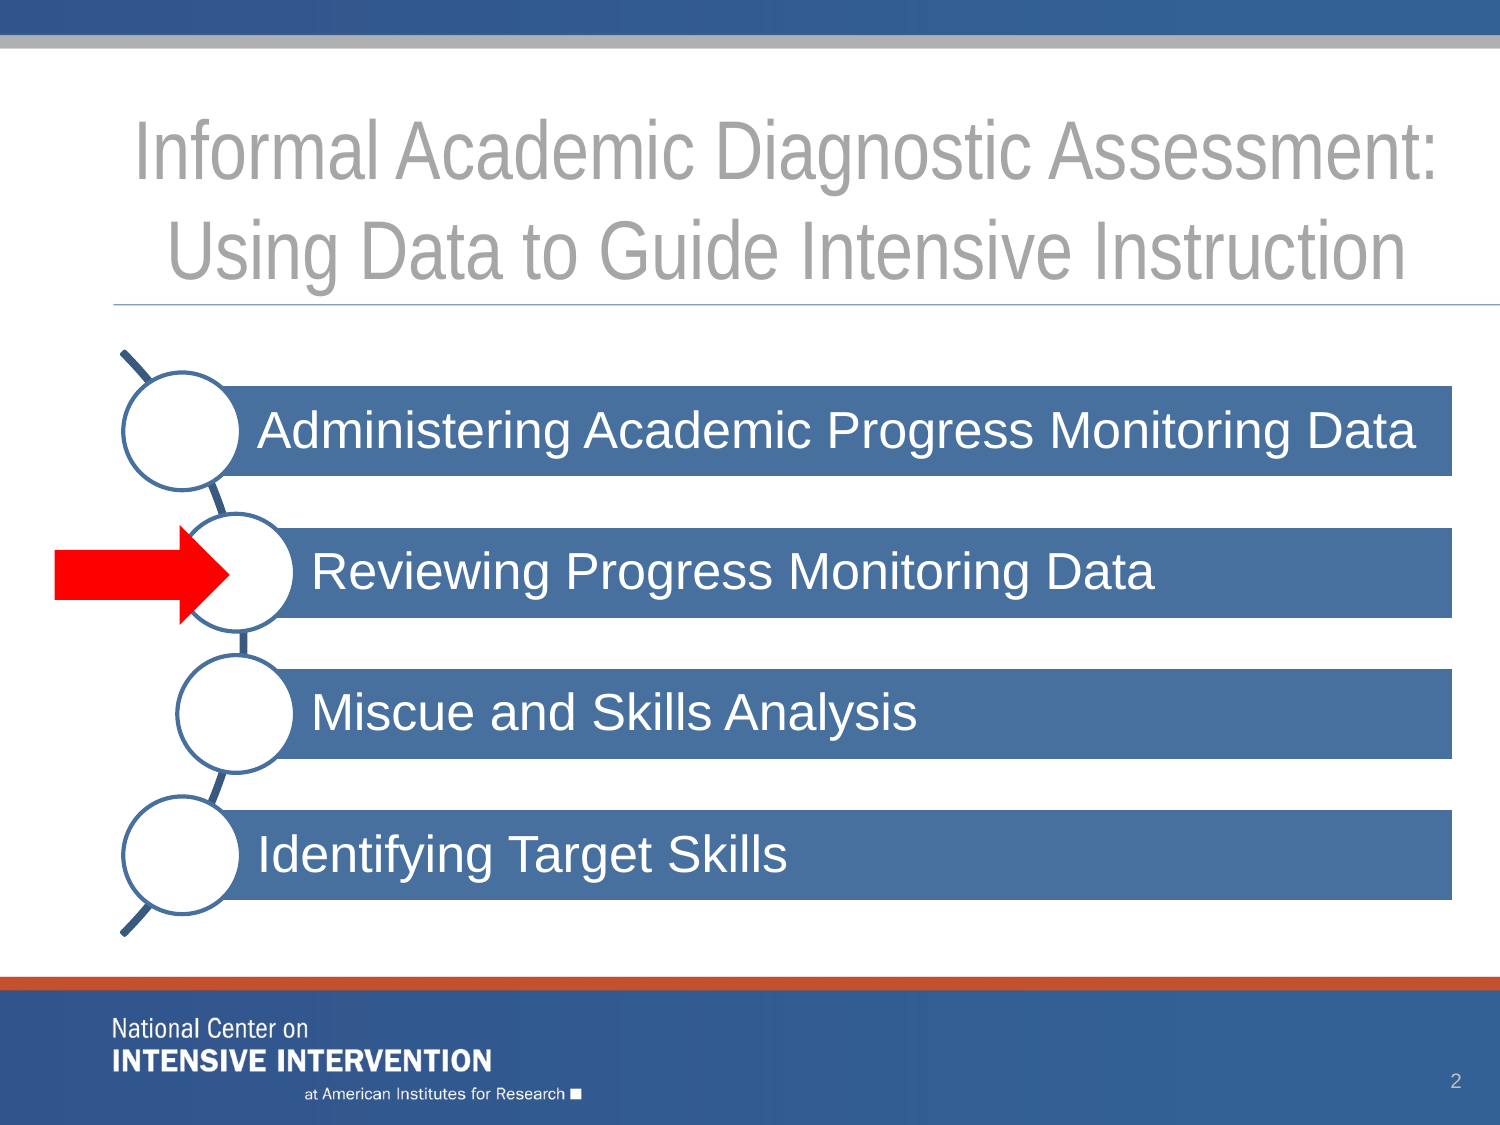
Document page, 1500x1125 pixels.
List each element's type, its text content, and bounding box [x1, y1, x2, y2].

slide_number 2 [1436, 1067, 1462, 1093]
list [112, 336, 1463, 950]
picture [0, 0, 1500, 1125]
text_box [52, 547, 107, 603]
title Informal Academic Diagnostic Assessment: Using Data to Guide Intensive Instruction [112, 51, 1463, 297]
